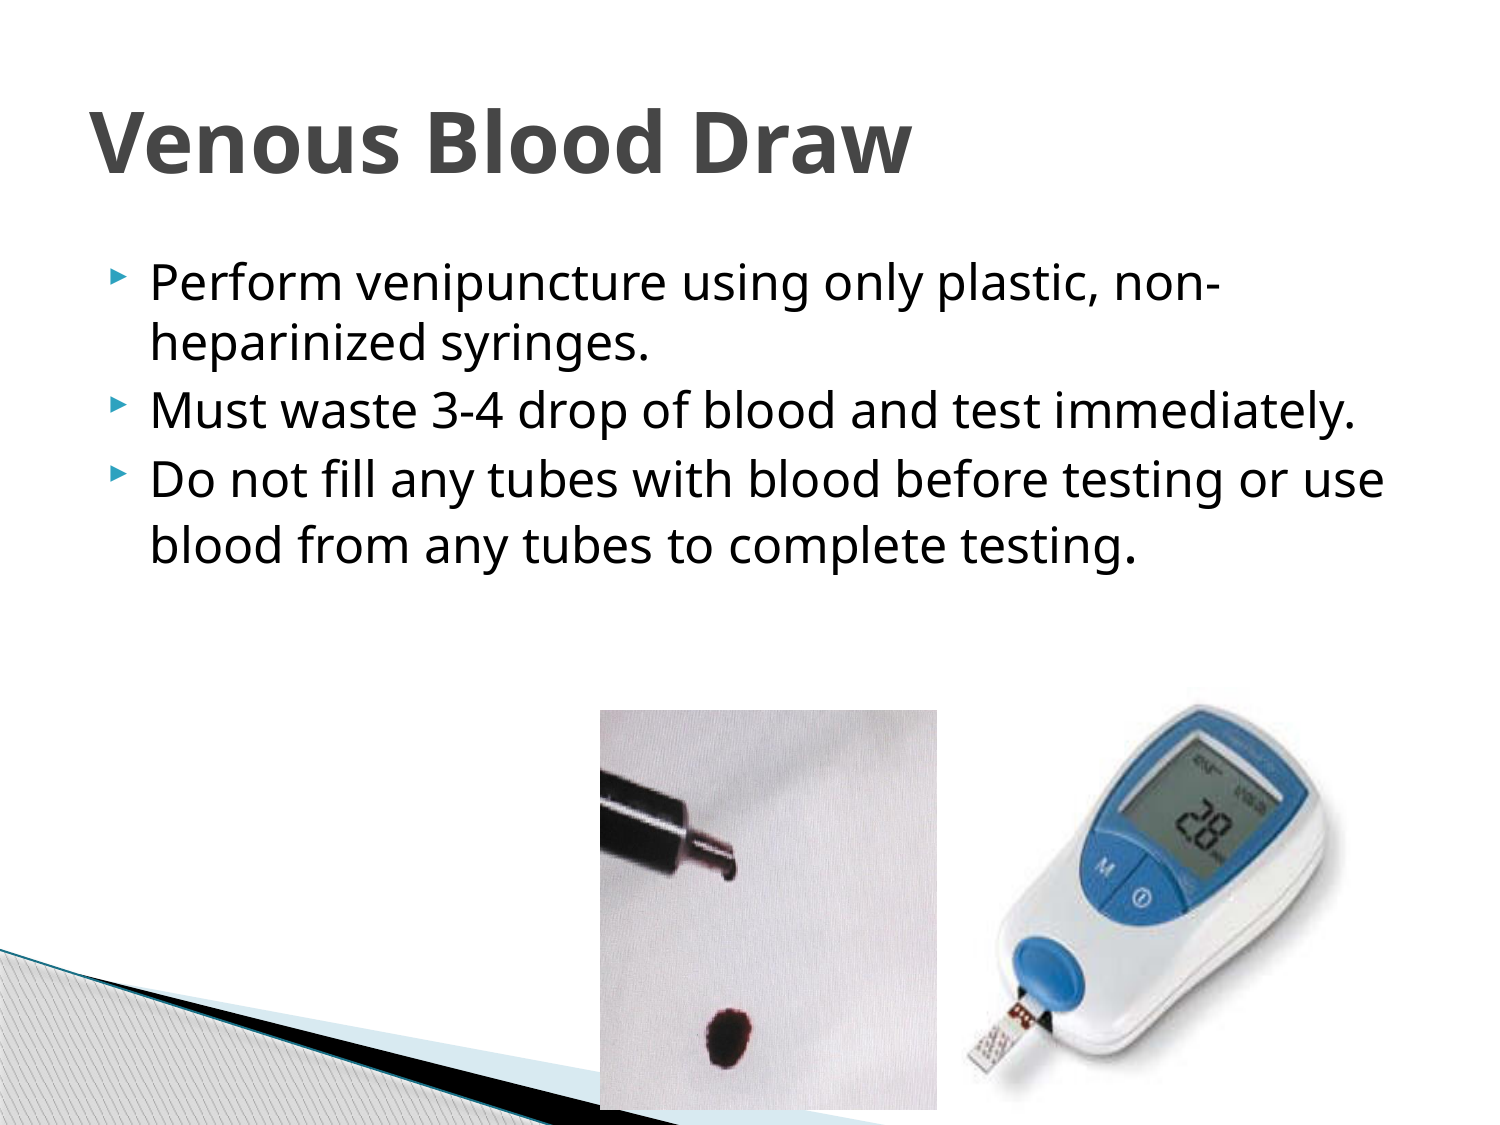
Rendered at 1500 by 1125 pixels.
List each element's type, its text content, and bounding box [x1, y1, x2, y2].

title Venous Blood Draw [75, 45, 1425, 233]
list Perform venipuncture using only plastic, non-heparinized syringes. Must waste 3-4 drop of blood and test immediately. Do not fill any tubes with blood before testing or use blood from any tubes to complete testing. [75, 243, 1425, 986]
picture [599, 687, 1373, 1125]
